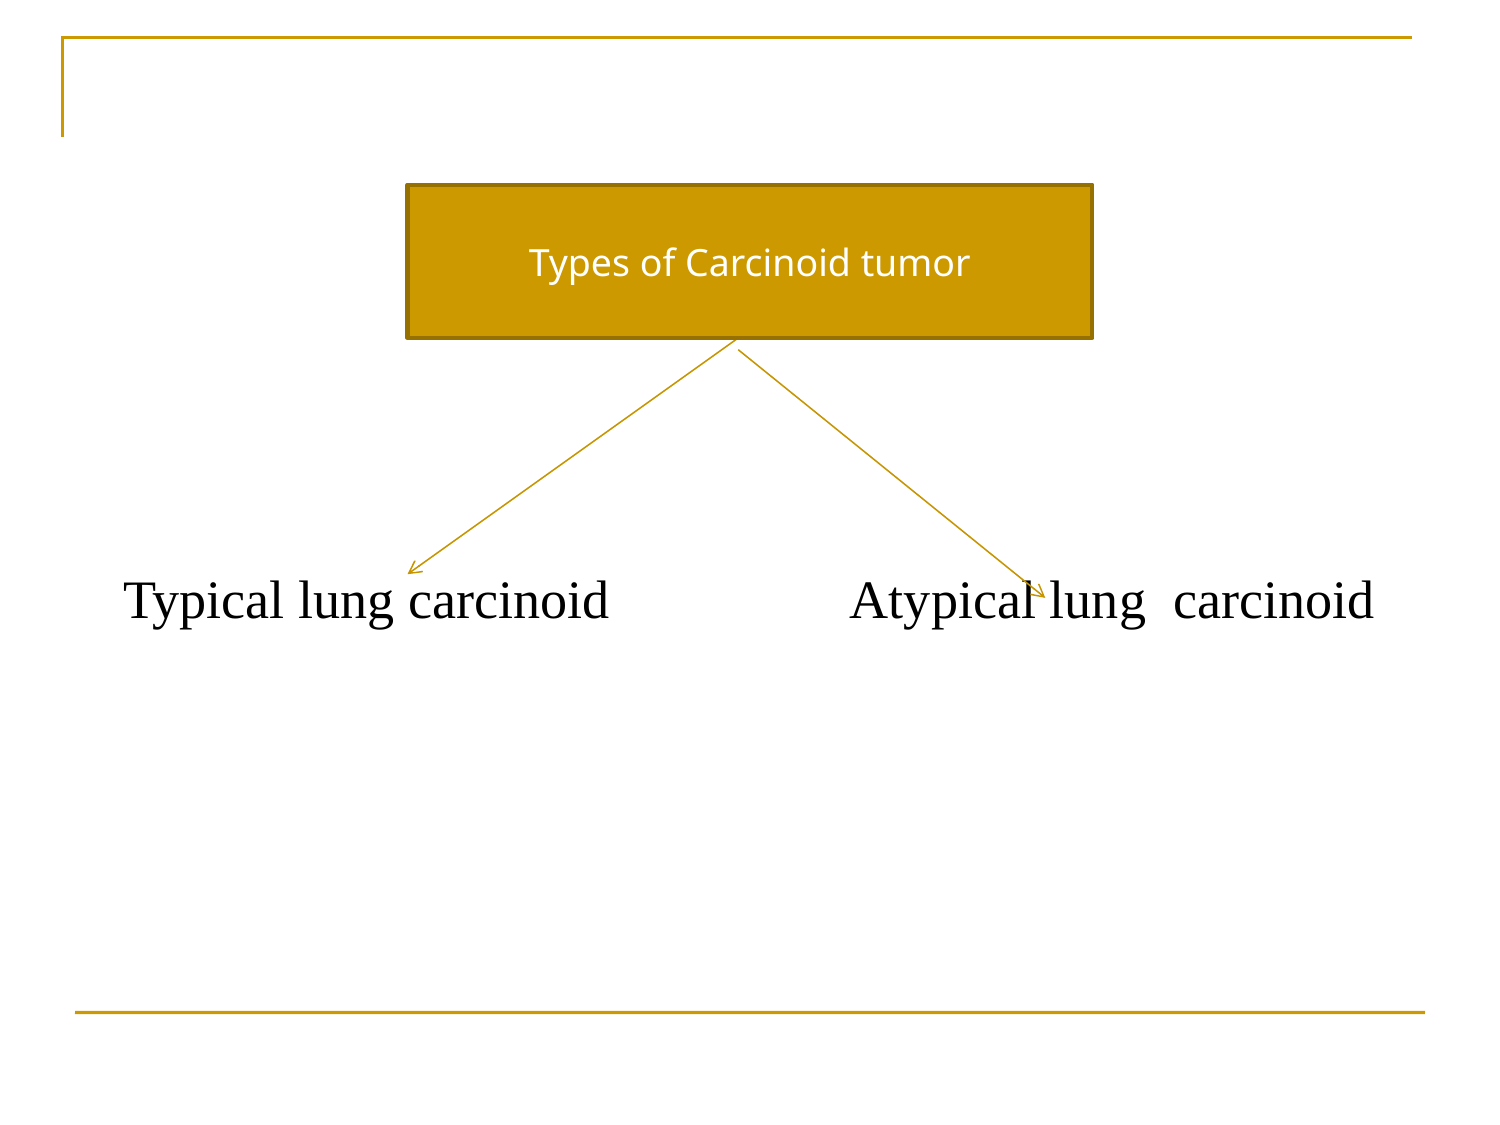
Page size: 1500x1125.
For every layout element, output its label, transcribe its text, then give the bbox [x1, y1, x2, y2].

list Typical lung carcinoid Atypical lung carcinoid [40, 219, 1392, 963]
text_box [407, 337, 739, 575]
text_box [738, 349, 1046, 599]
text_box Types of Carcinoid tumor [405, 183, 1094, 340]
